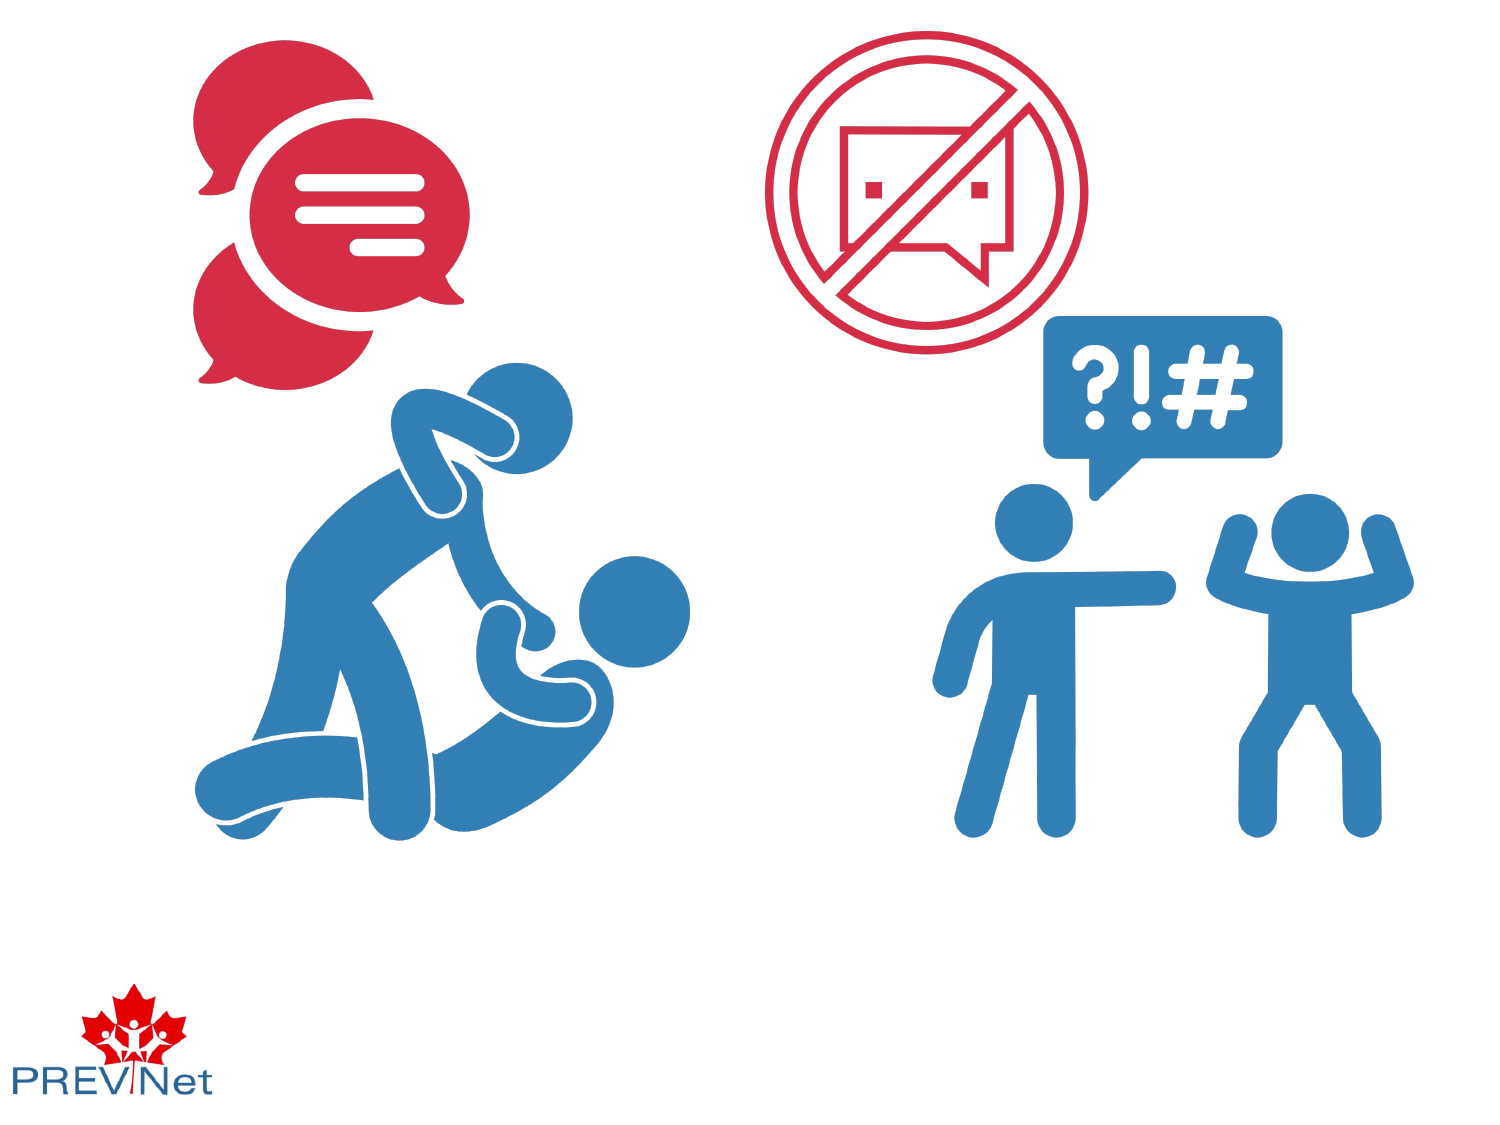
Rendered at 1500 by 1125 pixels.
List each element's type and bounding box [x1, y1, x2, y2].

picture [150, 33, 690, 849]
picture [722, 0, 1447, 851]
picture [4, 957, 222, 1112]
